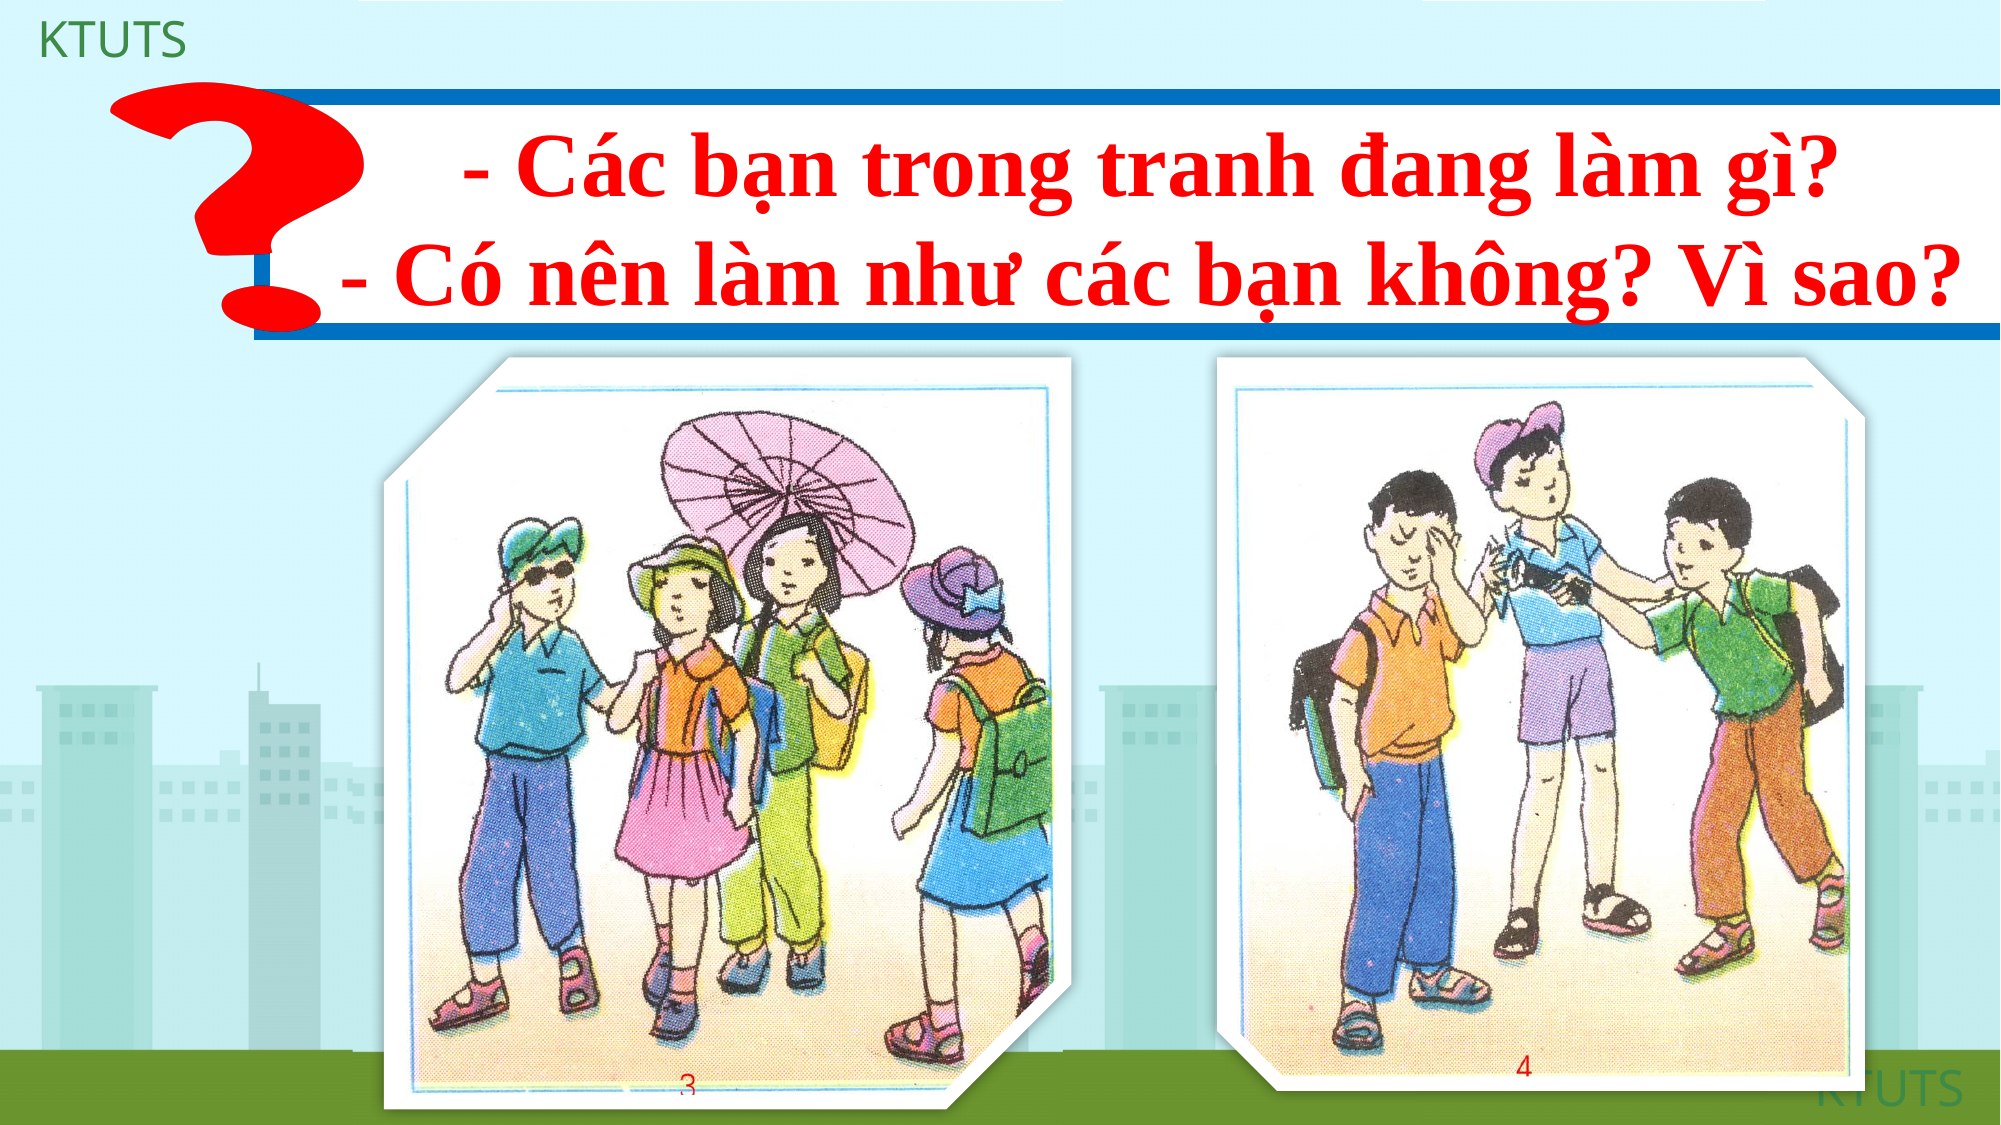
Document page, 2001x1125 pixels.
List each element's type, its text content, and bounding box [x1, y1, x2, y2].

text_box - Các bạn trong tranh đang làm gì? - Có nên làm như các bạn không? Vì sao? [367, 96, 2000, 333]
picture [0, 0, 2001, 1125]
